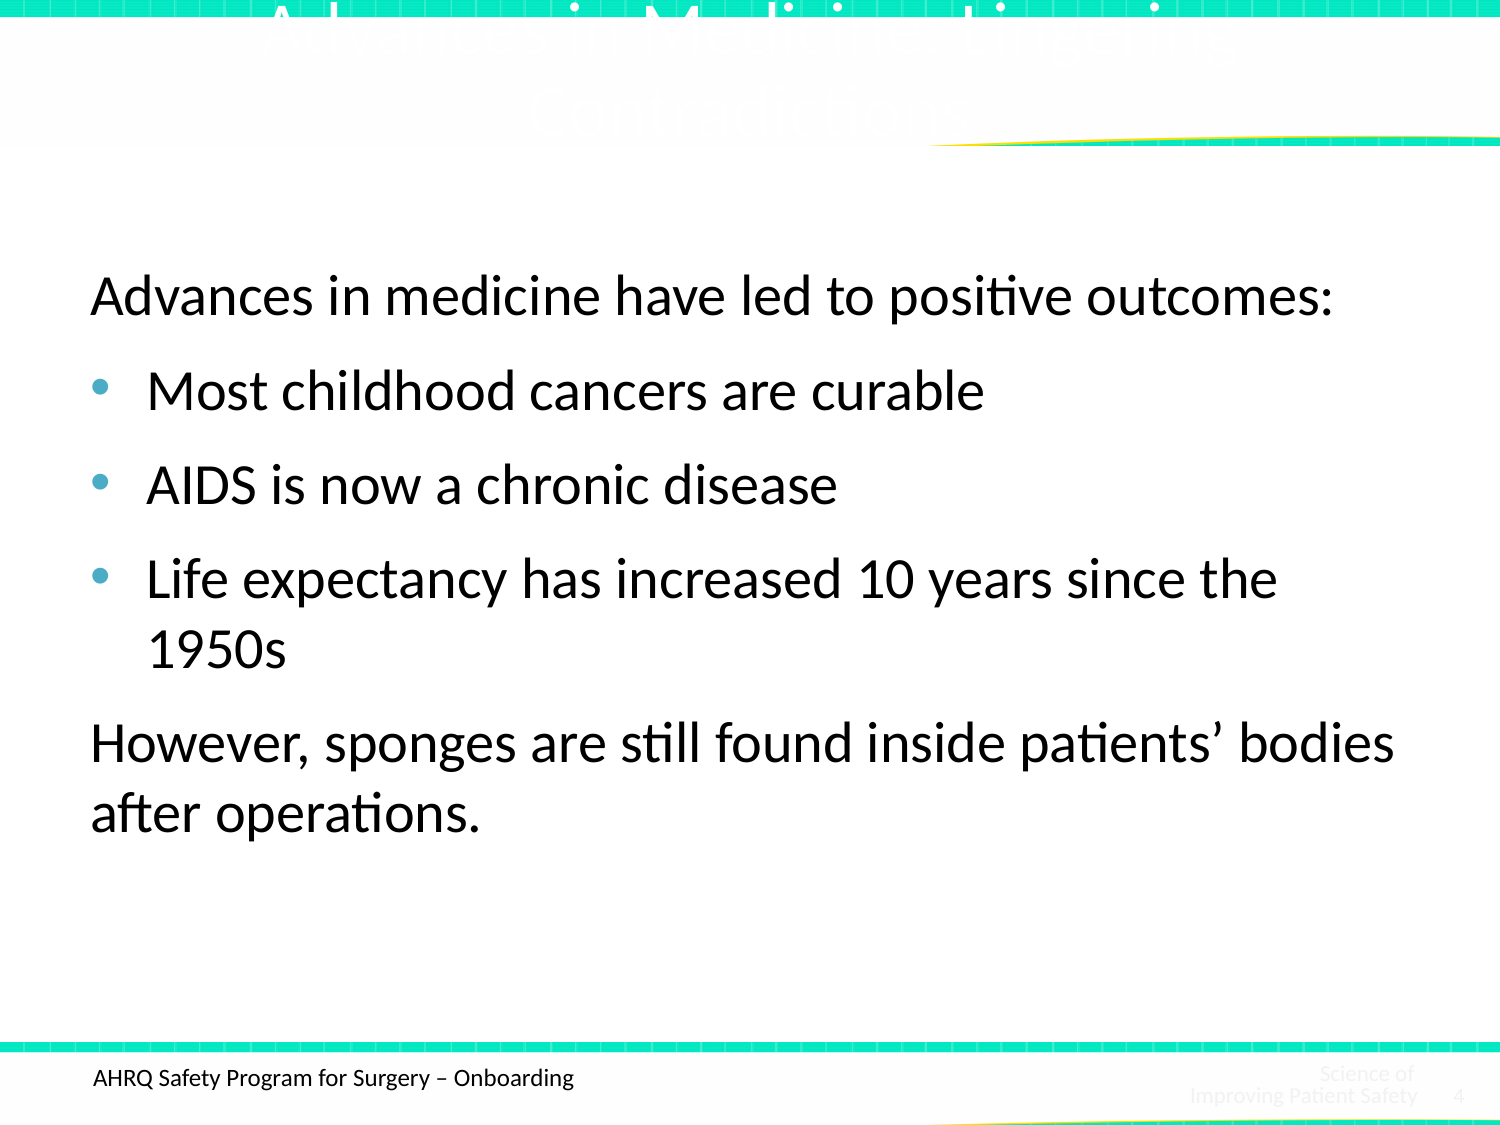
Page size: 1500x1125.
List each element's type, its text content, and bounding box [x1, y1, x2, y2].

title Advances in Medicine: Lingering Contradictions [87, 0, 1413, 173]
picture [0, 0, 87, 146]
list Advances in medicine have led to positive outcomes: Most childhood cancers are curable AIDS is now a chronic disease Life expectancy has increased 10 years since the 1950s However, sponges are still found inside patients’ bodies after operations. [75, 249, 1425, 1027]
picture [1413, 0, 1500, 146]
picture [0, 1042, 1500, 1125]
